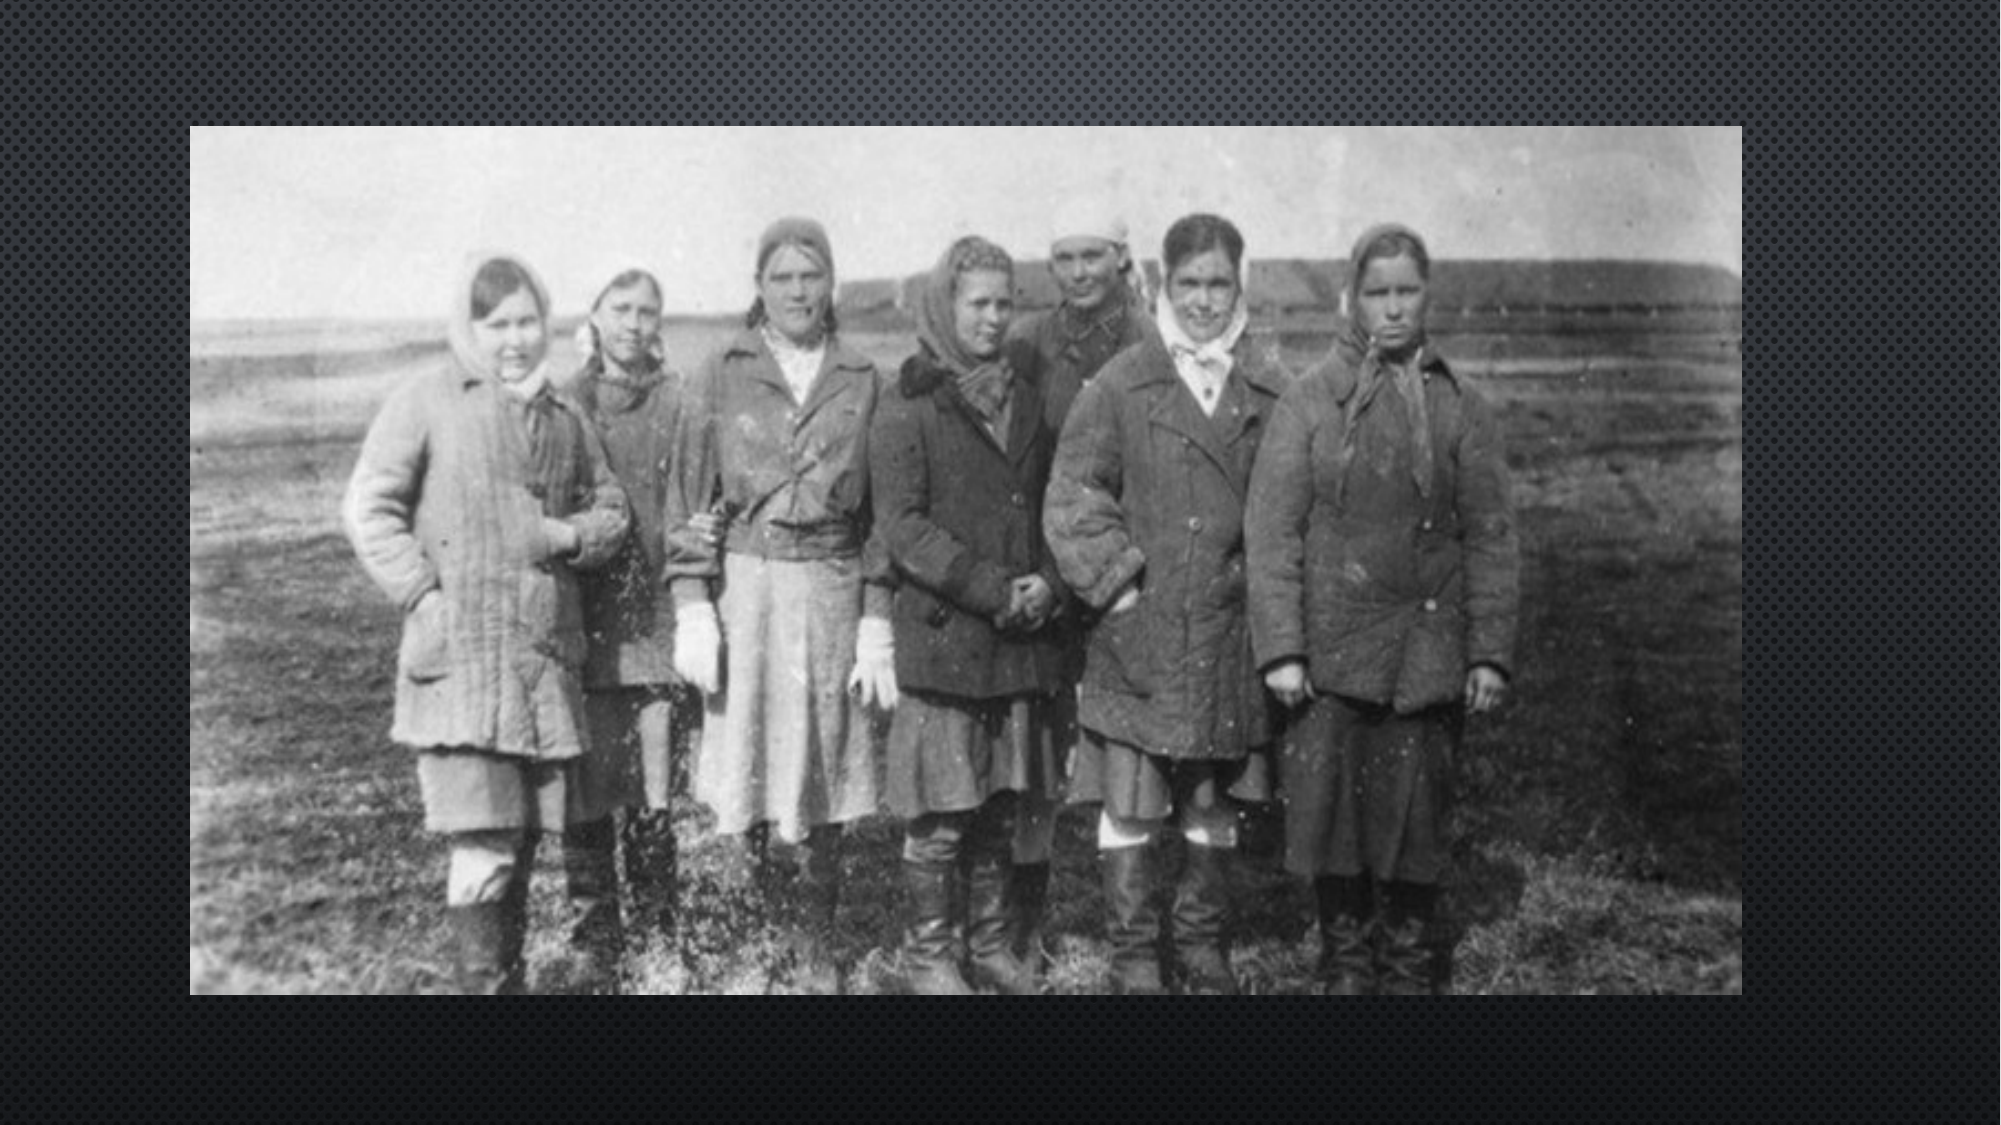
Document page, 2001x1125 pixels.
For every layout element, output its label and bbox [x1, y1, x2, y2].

picture [189, 125, 1742, 996]
